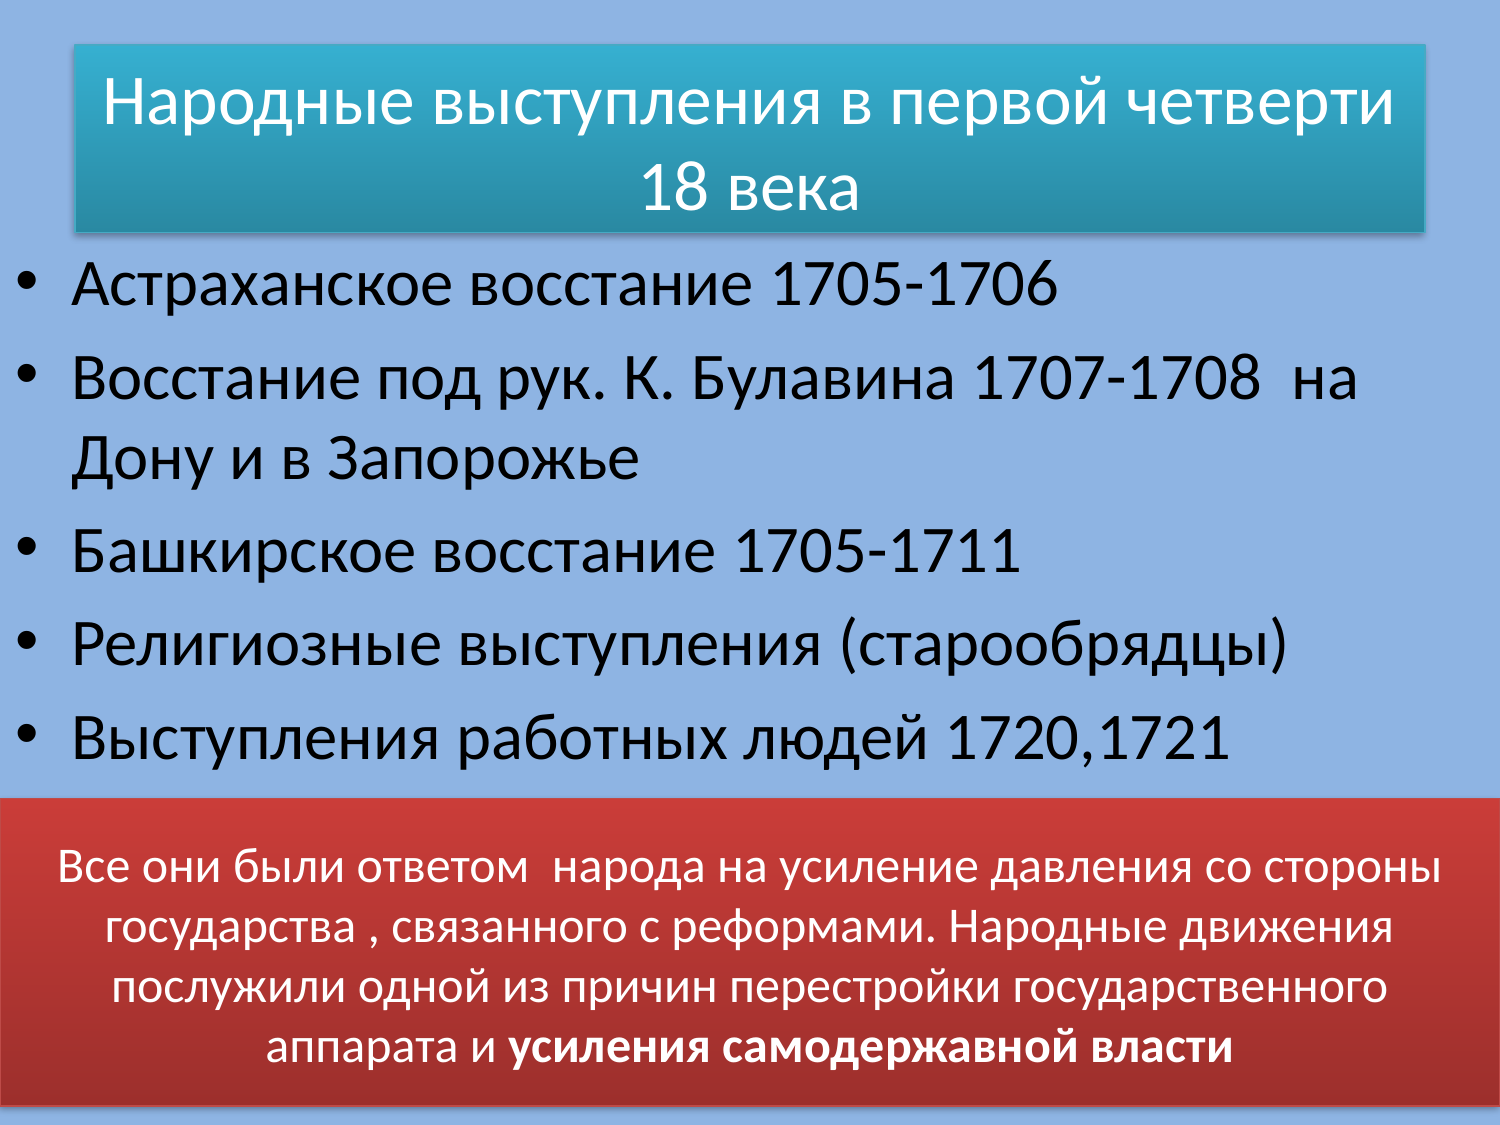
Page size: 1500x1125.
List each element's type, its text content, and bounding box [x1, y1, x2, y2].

text_box Все они были ответом народа на усиление давления со стороны государства , связанного с реформами. Народные движения послужили одной из причин перестройки государственного аппарата и усиления самодержавной власти [0, 798, 1500, 1107]
list Астраханское восстание 1705-1706 Восстание под рук. К. Булавина 1707-1708 на Дону и в Запорожье Башкирское восстание 1705-1711 Религиозные выступления (старообрядцы) Выступления работных людей 1720,1721 [0, 231, 1500, 798]
title Народные выступления в первой четверти 18 века [74, 44, 1426, 231]
